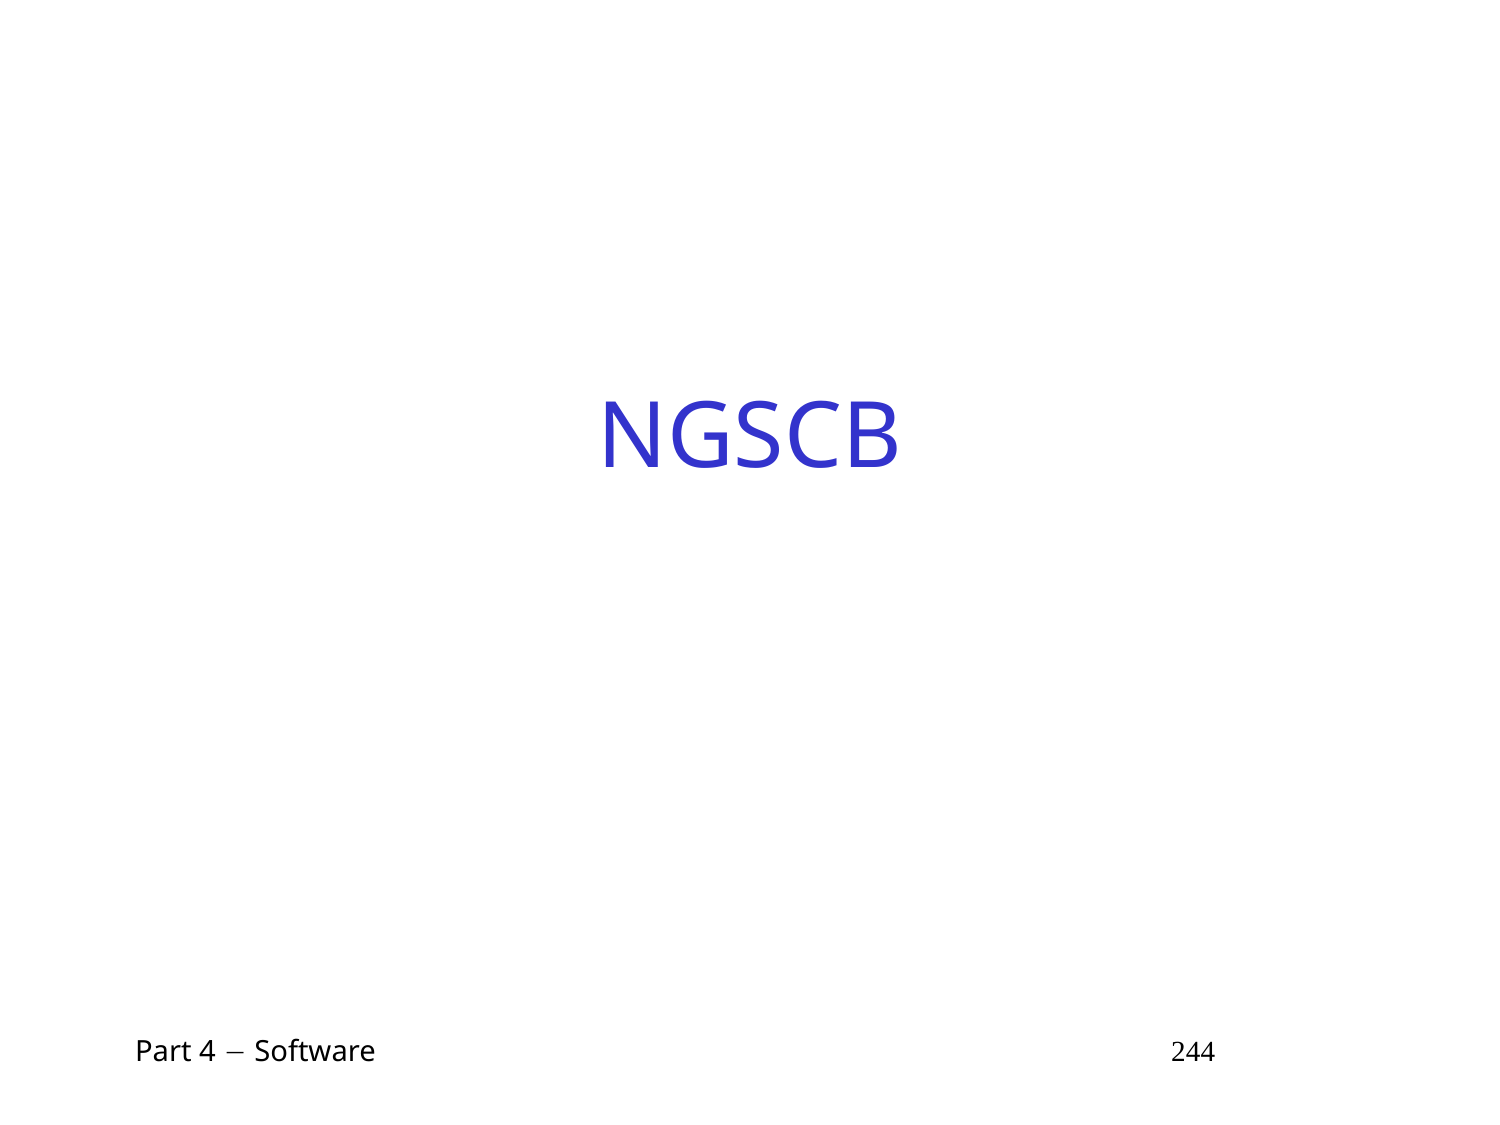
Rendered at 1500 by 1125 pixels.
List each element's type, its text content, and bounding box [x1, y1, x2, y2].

footer Part 4  Software 244 [112, 1024, 1401, 1101]
title NGSCB [112, 287, 1388, 576]
